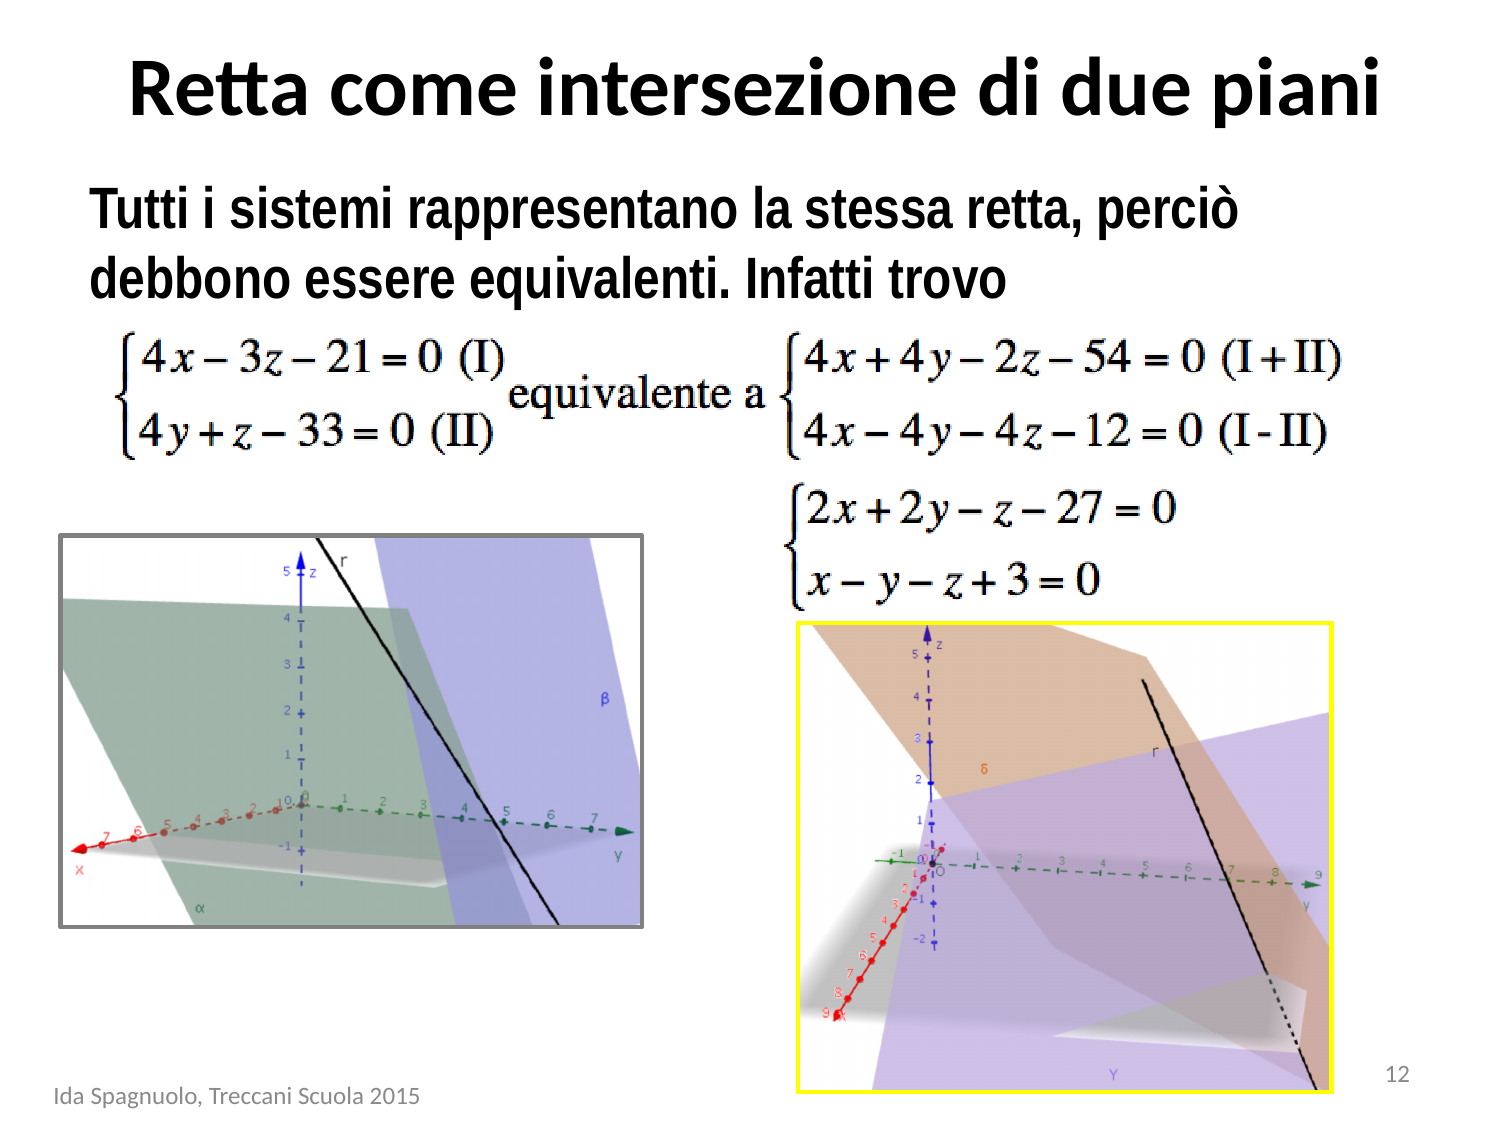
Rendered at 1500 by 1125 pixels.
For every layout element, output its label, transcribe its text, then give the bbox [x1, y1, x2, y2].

slide_number 12 [1074, 1042, 1425, 1103]
picture [799, 624, 1330, 1090]
picture [62, 312, 1351, 926]
title Retta come intersezione di due piani [37, 24, 1475, 143]
footer Ida Spagnuolo, Treccani Scuola 2015 [0, 1065, 475, 1125]
text_box Tutti i sistemi rappresentano la stessa retta, perciò debbono essere equivalenti. Infatti trovo [75, 162, 1400, 318]
